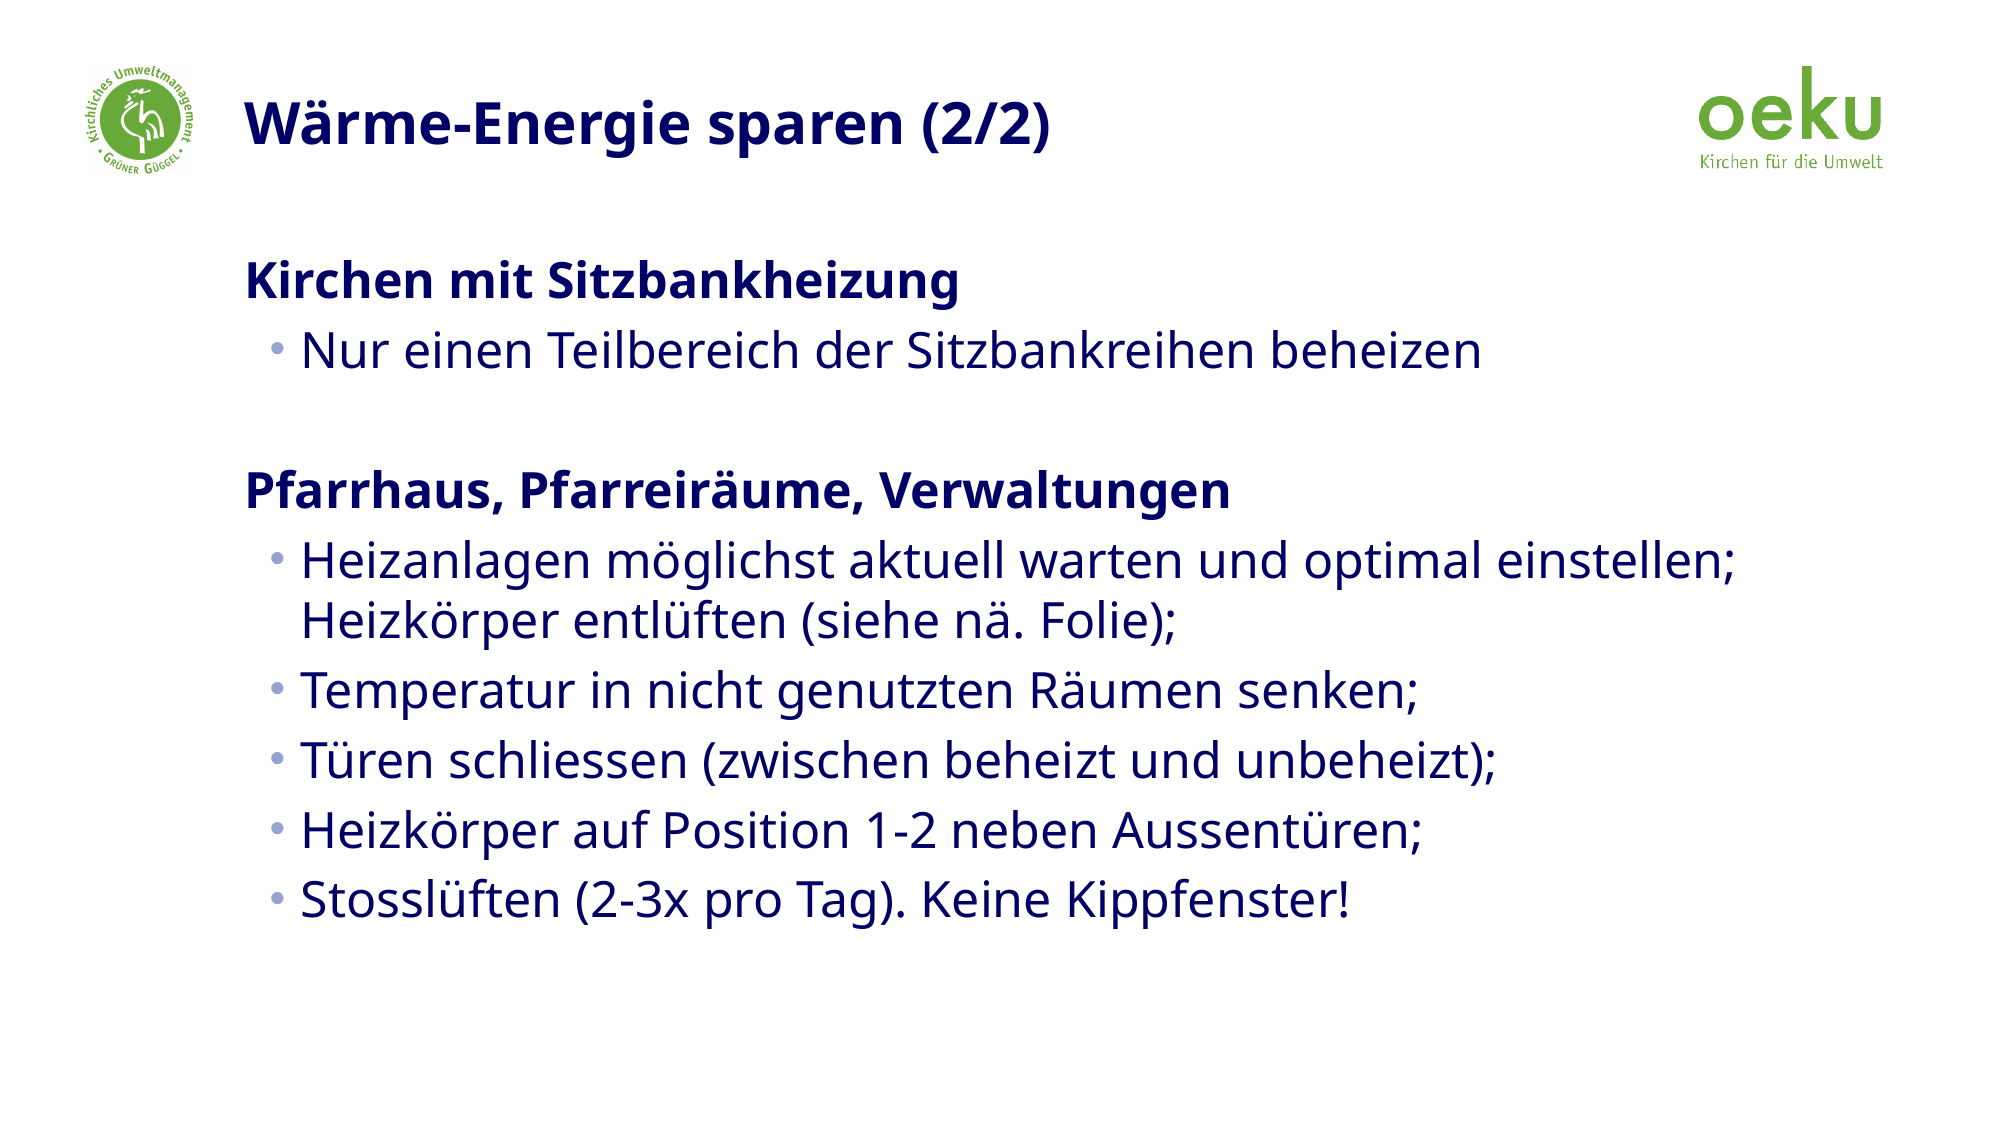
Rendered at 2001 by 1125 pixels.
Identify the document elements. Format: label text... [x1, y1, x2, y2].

title Wärme-Energie sparen (2/2) [229, 44, 1665, 199]
picture [1699, 66, 1900, 173]
picture [85, 66, 193, 174]
list Kirchen mit Sitzbankheizung Nur einen Teilbereich der Sitzbankreihen beheizen Pfarrhaus, Pfarreiräume, Verwaltungen Heizanlagen möglichst aktuell warten und optimal einstellen; Heizkörper entlüften (siehe nä. Folie); Temperatur in nicht genutzten Räumen senken; Türen schliessen (zwischen beheizt und unbeheizt); Heizkörper auf Position 1-2 neben Aussentüren; Stosslüften (2-3x pro Tag). Keine Kippfenster! [229, 240, 1900, 984]
